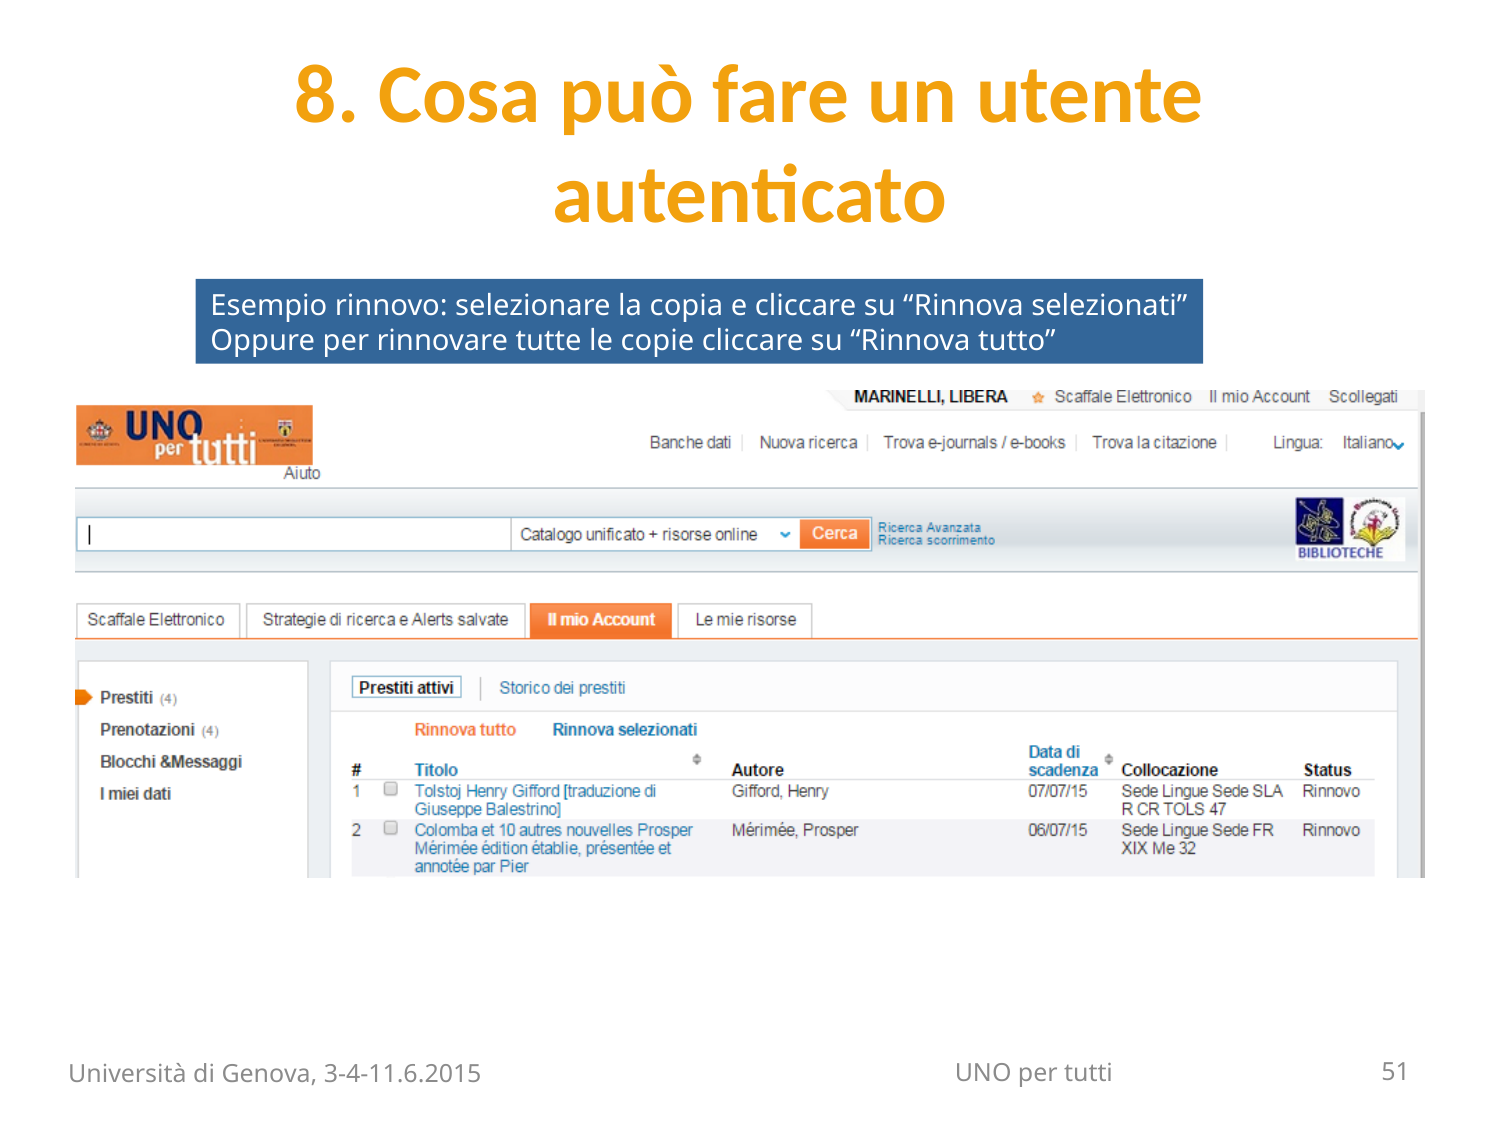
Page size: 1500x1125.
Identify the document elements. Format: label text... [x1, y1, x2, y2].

text_box Esempio rinnovo: selezionare la copia e cliccare su “Rinnova selezionati” Oppure per rinnovare tutte le copie cliccare su “Rinnova tutto” [195, 278, 1204, 364]
slide_number 51 [1340, 1042, 1425, 1103]
title 8. Cosa può fare un utente autenticato [75, 45, 1425, 233]
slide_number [53, 1042, 575, 1103]
footer UNO per tutti [761, 1043, 1307, 1104]
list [74, 389, 1426, 878]
